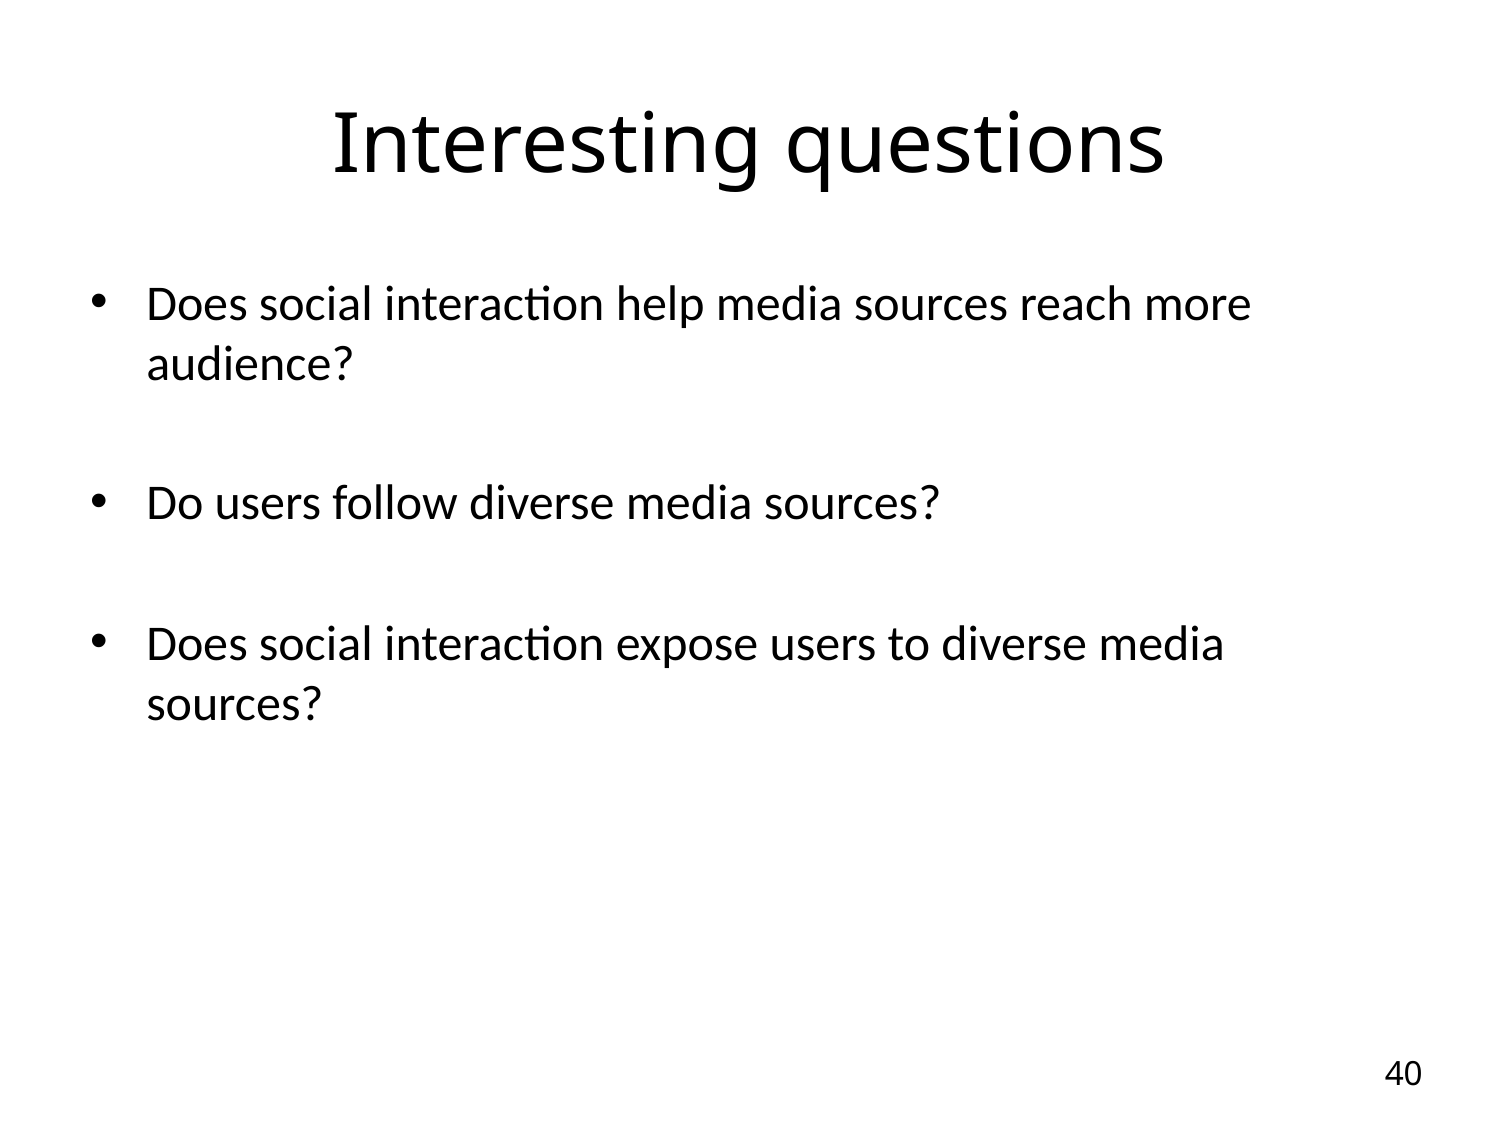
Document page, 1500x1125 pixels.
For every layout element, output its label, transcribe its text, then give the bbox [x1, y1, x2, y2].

list Does social interaction help media sources reach more audience? Do users follow diverse media sources? Does social interaction expose users to diverse media sources? [75, 262, 1425, 1005]
title Interesting questions [75, 45, 1425, 233]
